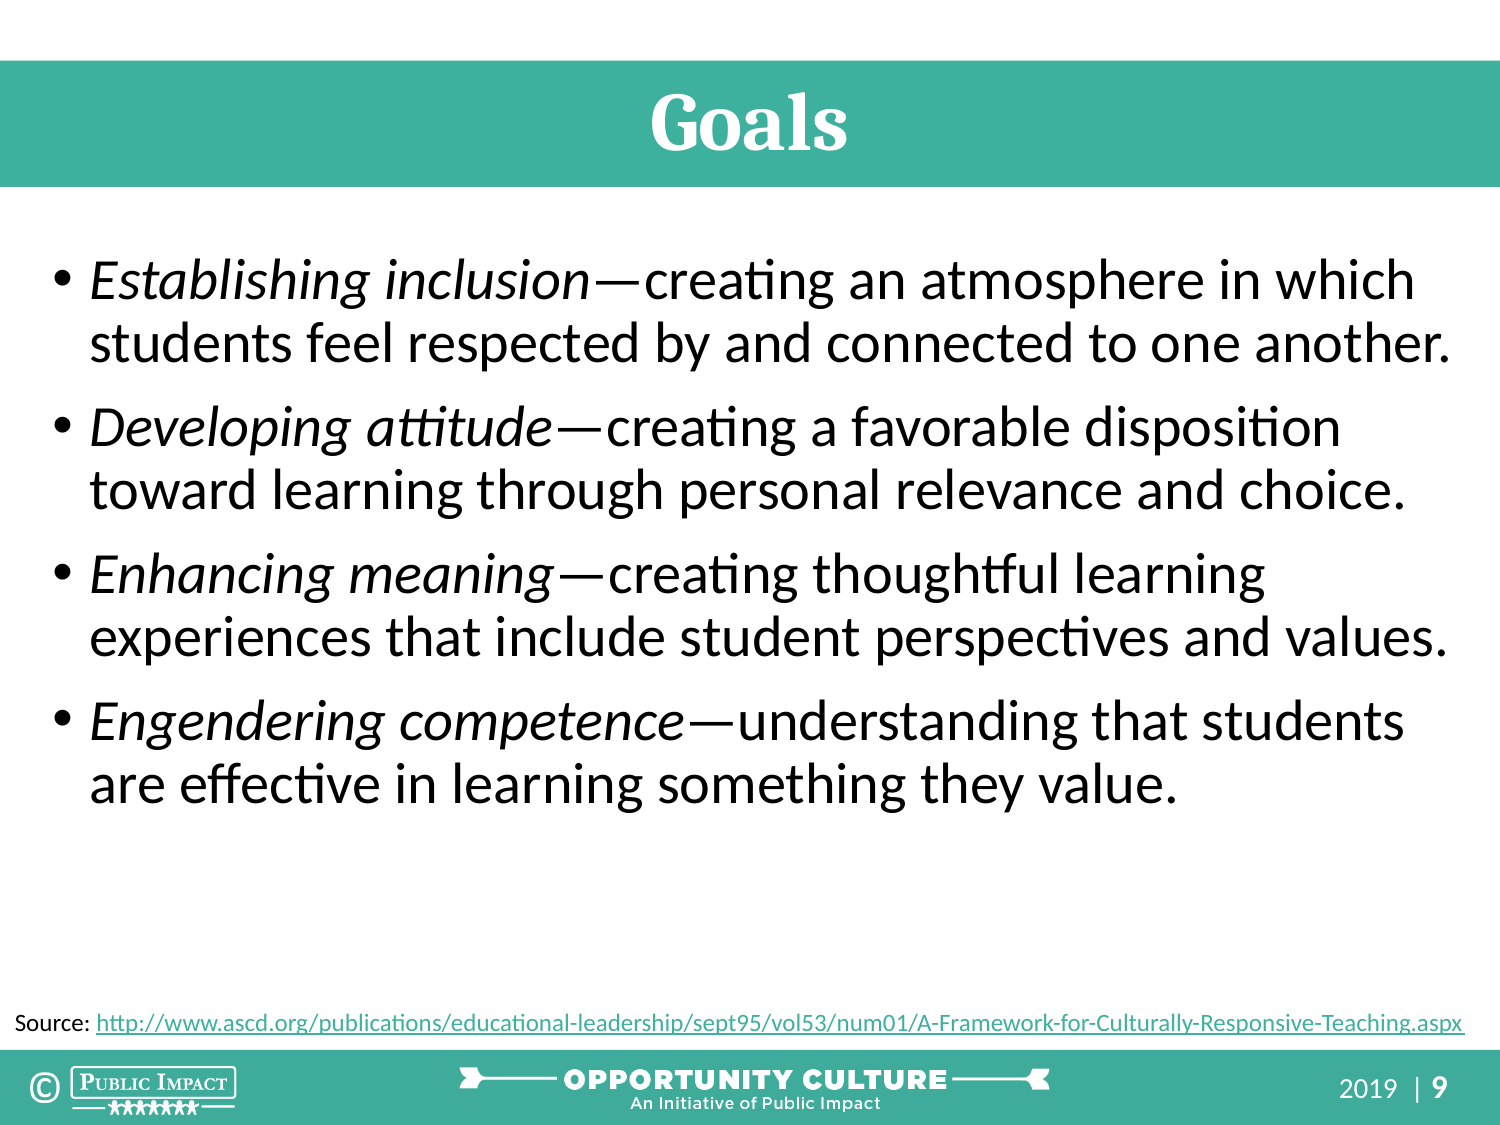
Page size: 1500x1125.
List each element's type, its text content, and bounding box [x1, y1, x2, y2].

picture [450, 1047, 1050, 1125]
text_box Source: http://www.ascd.org/publications/educational-leadership/sept95/vol53/num01/A-Framework-for-Culturally-Responsive-Teaching.aspx [0, 998, 1500, 1044]
list Establishing inclusion—creating an atmosphere in which students feel respected by and connected to one another. Developing attitude—creating a favorable disposition toward learning through personal relevance and choice. Enhancing meaning—creating thoughtful learning experiences that include student perspectives and values. Engendering competence—understanding that students are effective in learning something they value. [37, 242, 1472, 957]
picture [15, 1058, 240, 1123]
list Goals [0, 60, 1500, 187]
